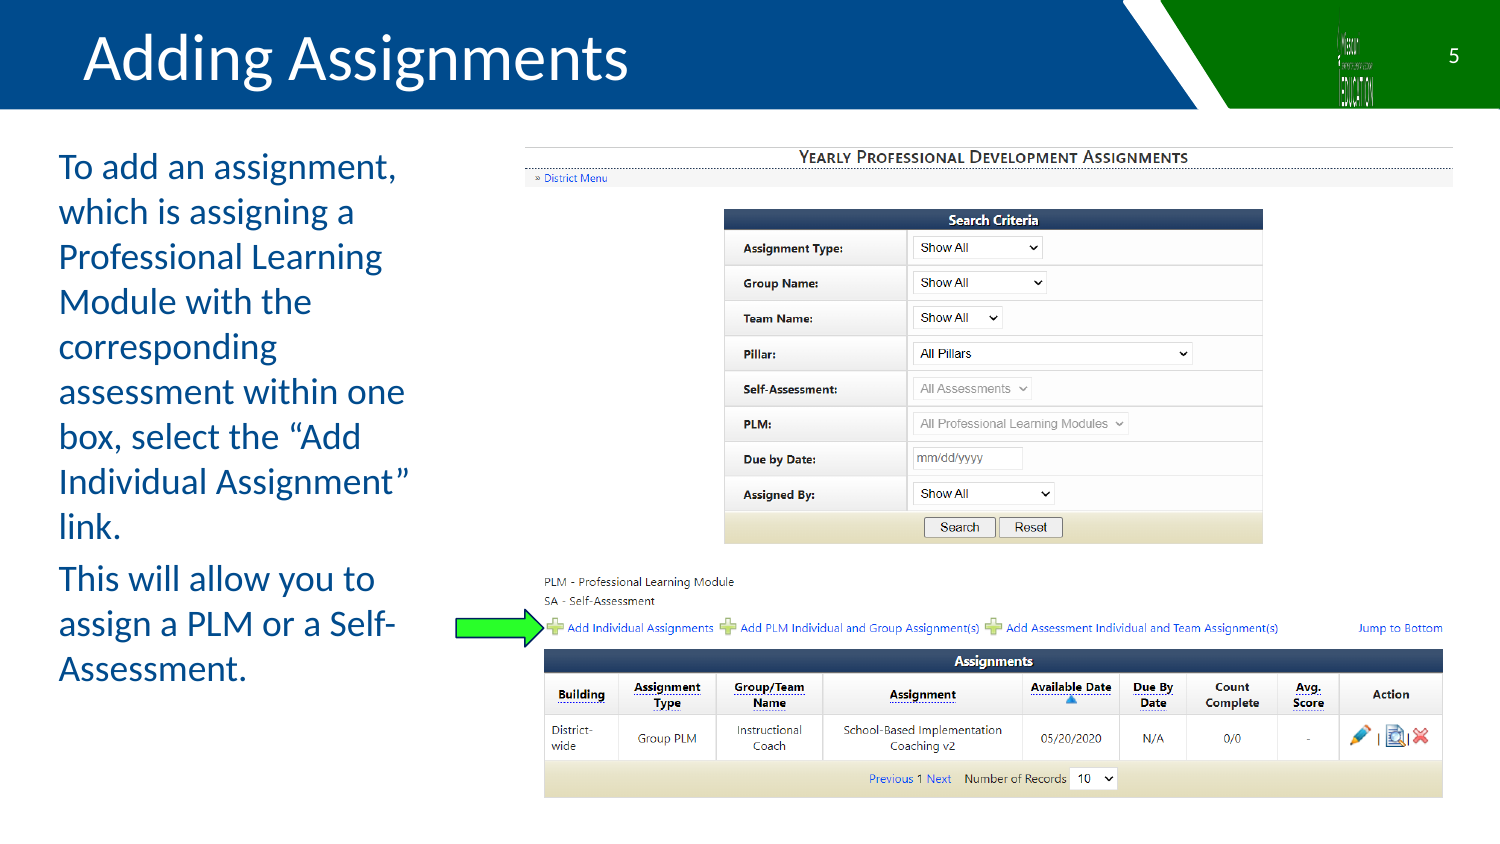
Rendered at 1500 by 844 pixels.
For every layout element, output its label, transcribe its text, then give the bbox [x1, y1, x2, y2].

picture [524, 144, 1453, 810]
slide_number 5 [1400, 32, 1475, 78]
picture [1337, 3, 1375, 110]
text_box [454, 616, 519, 640]
list To add an assignment, which is assigning a Professional Learning Module with the corresponding assessment within one box, select the “Add Individual Assignment” link. This will allow you to assign a PLM or a Self-Assessment. [24, 134, 475, 844]
list Adding Assignments [50, 6, 1100, 104]
